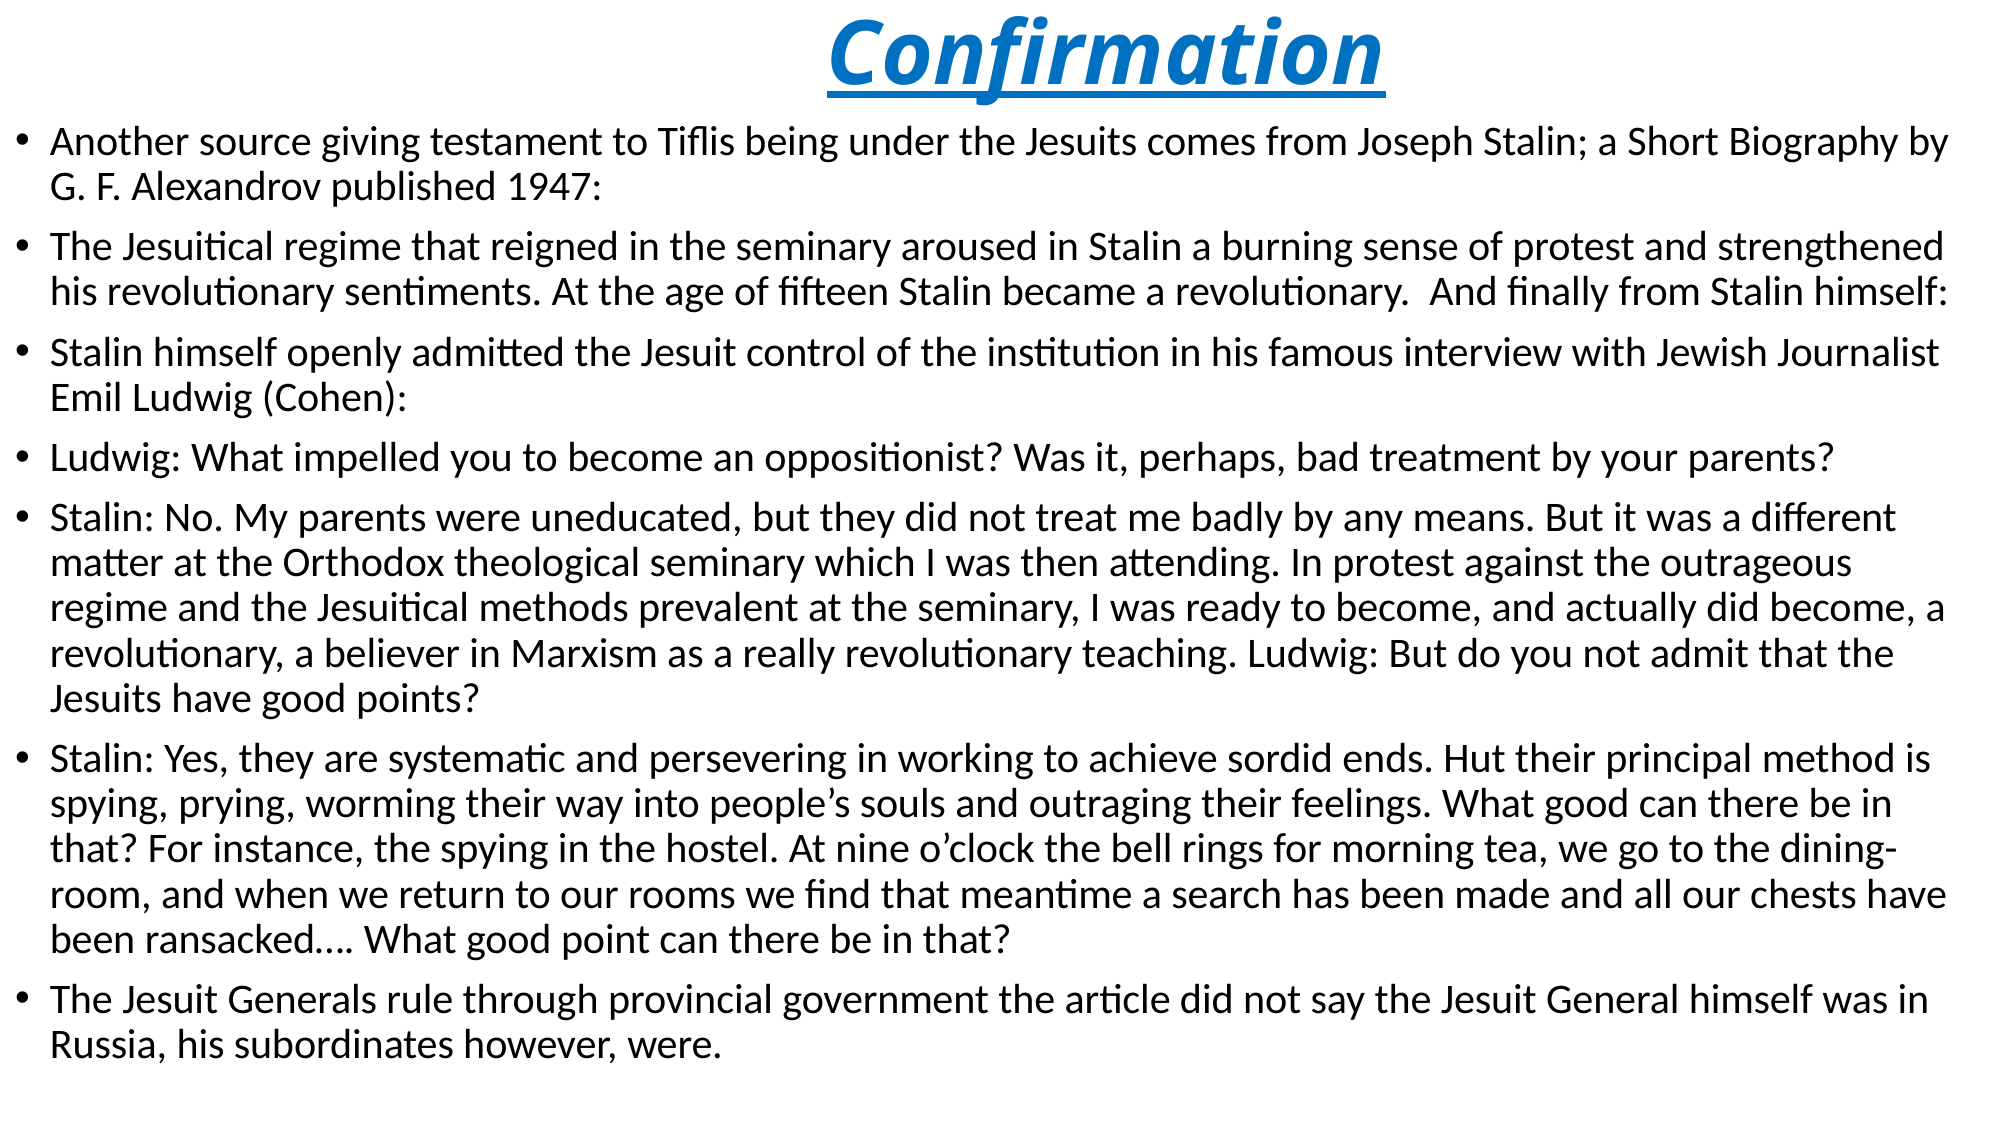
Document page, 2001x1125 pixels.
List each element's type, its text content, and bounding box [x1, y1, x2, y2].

title Confirmation [137, 0, 1863, 111]
list Another source giving testament to Tiflis being under the Jesuits comes from Joseph Stalin; a Short Biography by G. F. Alexandrov published 1947: The Jesuitical regime that reigned in the seminary aroused in Stalin a burning sense of protest and strengthened his revolutionary sentiments. At the age of fifteen Stalin became a revolutionary. And finally from Stalin himself: Stalin himself openly admitted the Jesuit control of the institution in his famous interview with Jewish Journalist Emil Ludwig (Cohen): Ludwig: What impelled you to become an oppositionist? Was it, perhaps, bad treatment by your parents? Stalin: No. My parents were uneducated, but they did not treat me badly by any means. But it was a different matter at the Orthodox theological seminary which I was then attending. In protest against the outrageous regime and the Jesuitical methods prevalent at the seminary, I was ready to become, and actually did become, a revolutionary, a believer in Marxism as a really revolutionary teaching. Ludwig: But do you not admit that the Jesuits have good points? Stalin: Yes, they are systematic and persevering in working to achieve sordid ends. Hut their principal method is spying, prying, worming their way into people’s souls and outraging their feelings. What good can there be in that? For instance, the spying in the hostel. At nine o’clock the bell rings for morning tea, we go to the dining-room, and when we return to our rooms we find that meantime a search has been made and all our chests have been ransacked…. What good point can there be in that? The Jesuit Generals rule through provincial government the article did not say the Jesuit General himself was in Russia, his subordinates however, were. [0, 111, 1982, 1125]
